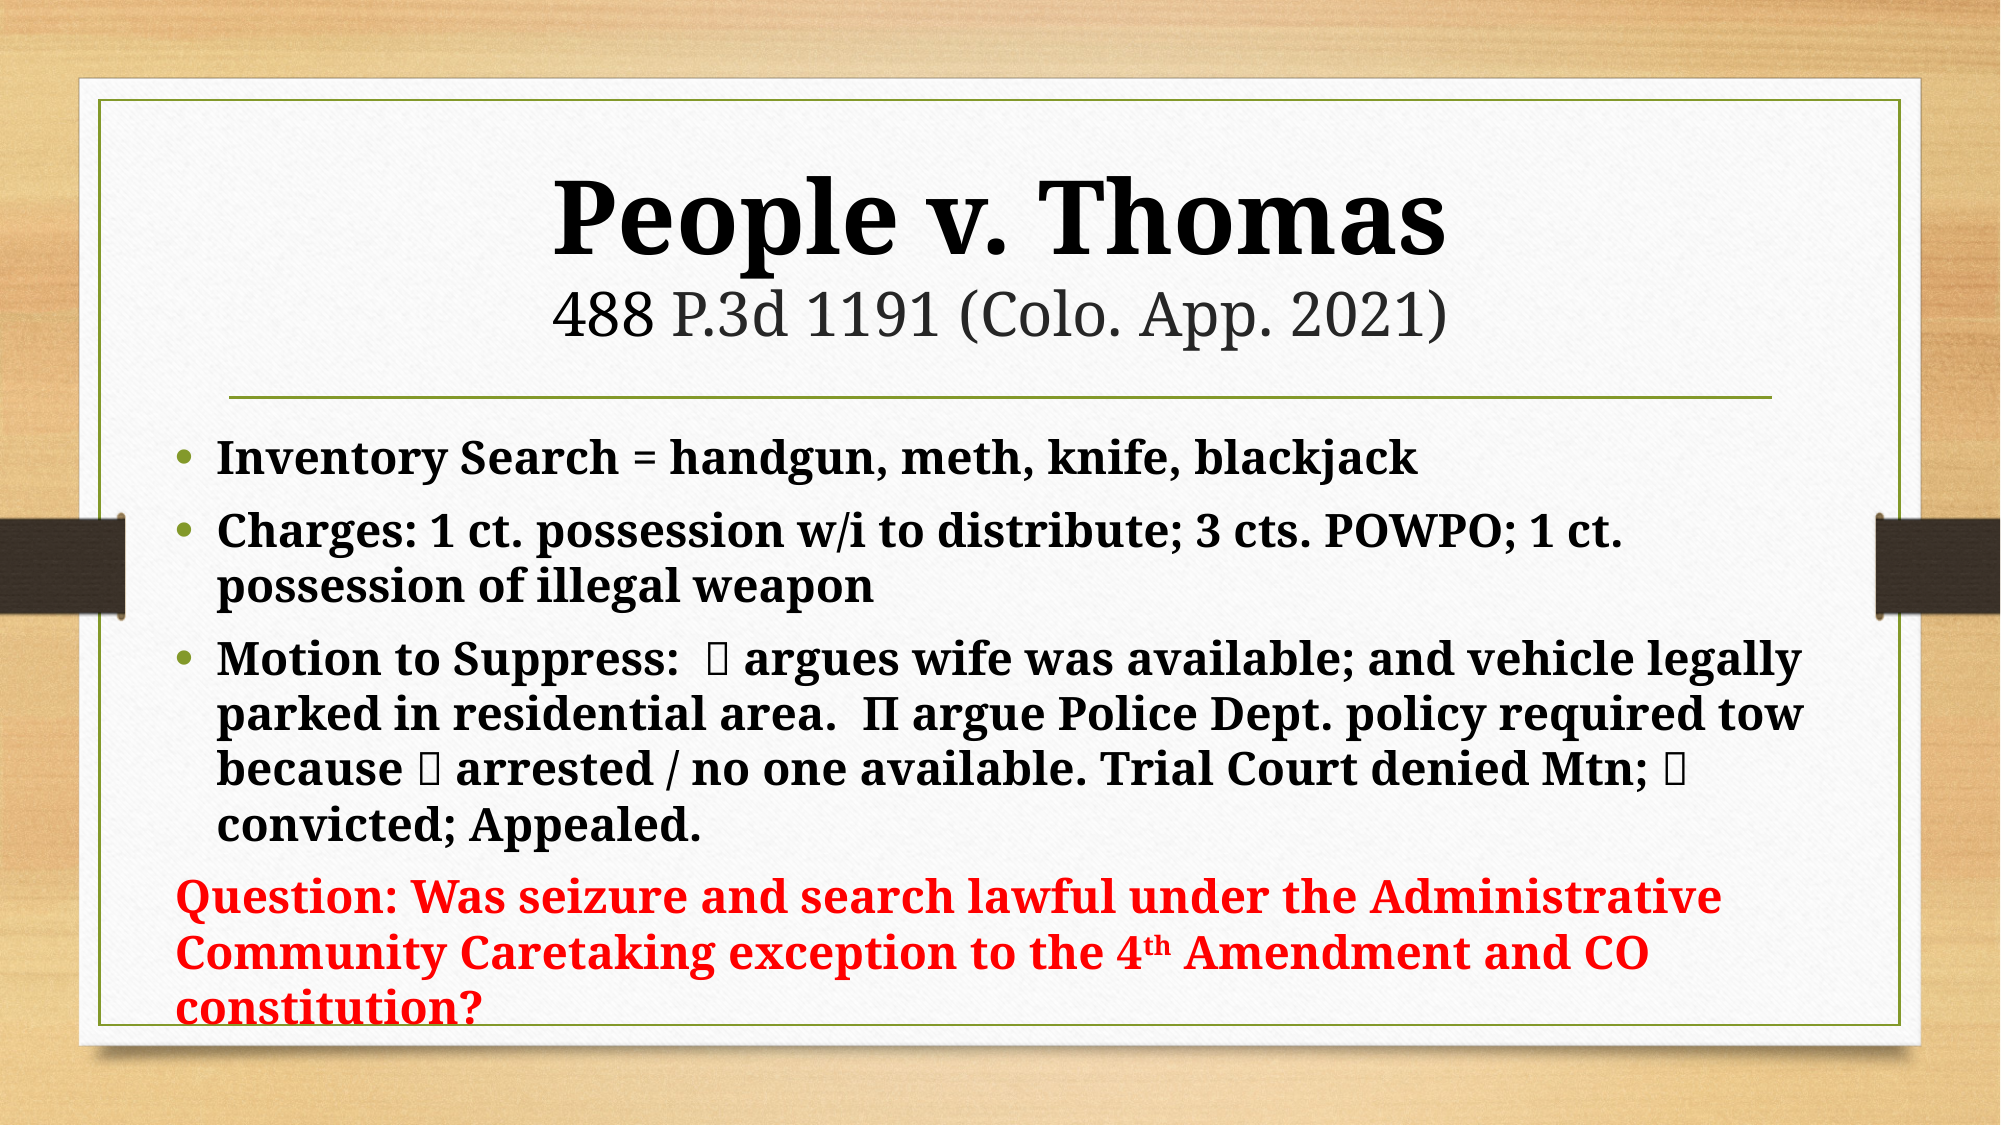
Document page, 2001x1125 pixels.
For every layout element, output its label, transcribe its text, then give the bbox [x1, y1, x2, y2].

title People v. Thomas 488 P.3d 1191 (Colo. App. 2021) [364, 143, 1637, 357]
list Inventory Search = handgun, meth, knife, blackjack Charges: 1 ct. possession w/i to distribute; 3 cts. POWPO; 1 ct. possession of illegal weapon Motion to Suppress:  argues wife was available; and vehicle legally parked in residential area. Π argue Police Dept. policy required tow because  arrested / no one available. Trial Court denied Mtn;  convicted; Appealed. Question: Was seizure and search lawful under the Administrative Community Caretaking exception to the 4th Amendment and CO constitution? [159, 421, 1853, 1050]
picture [0, 0, 2001, 1125]
